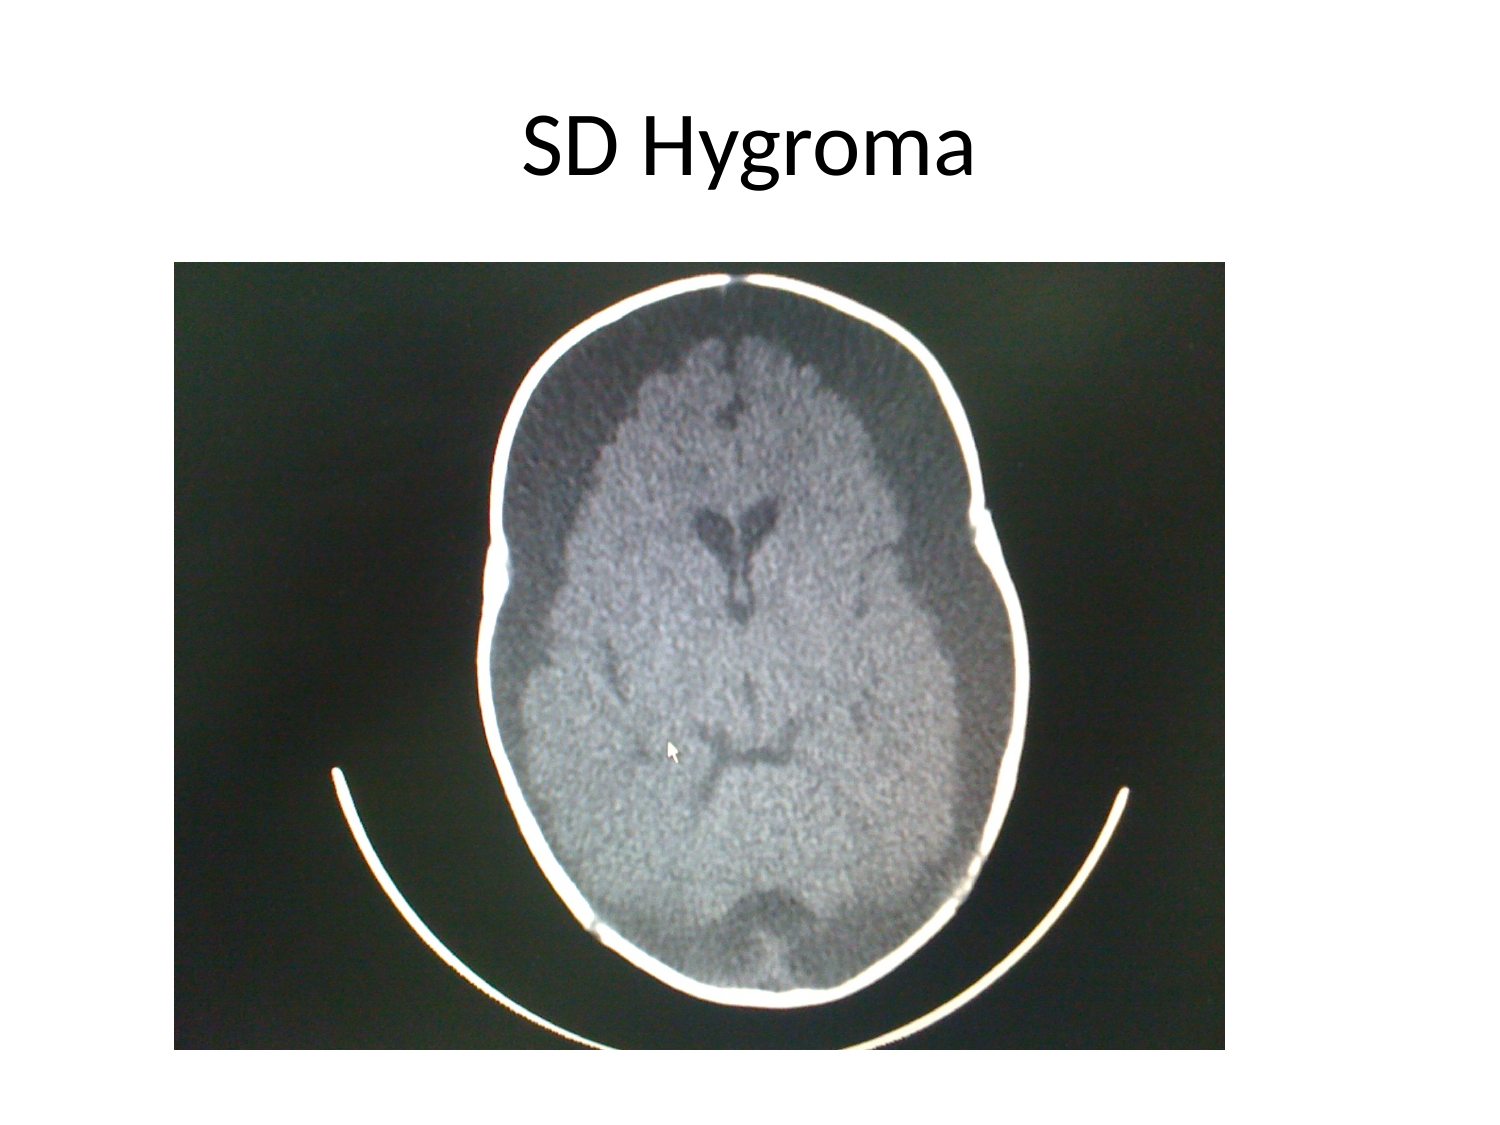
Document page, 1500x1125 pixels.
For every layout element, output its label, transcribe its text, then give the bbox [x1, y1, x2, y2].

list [174, 262, 1226, 1051]
title SD Hygroma [75, 45, 1425, 233]
